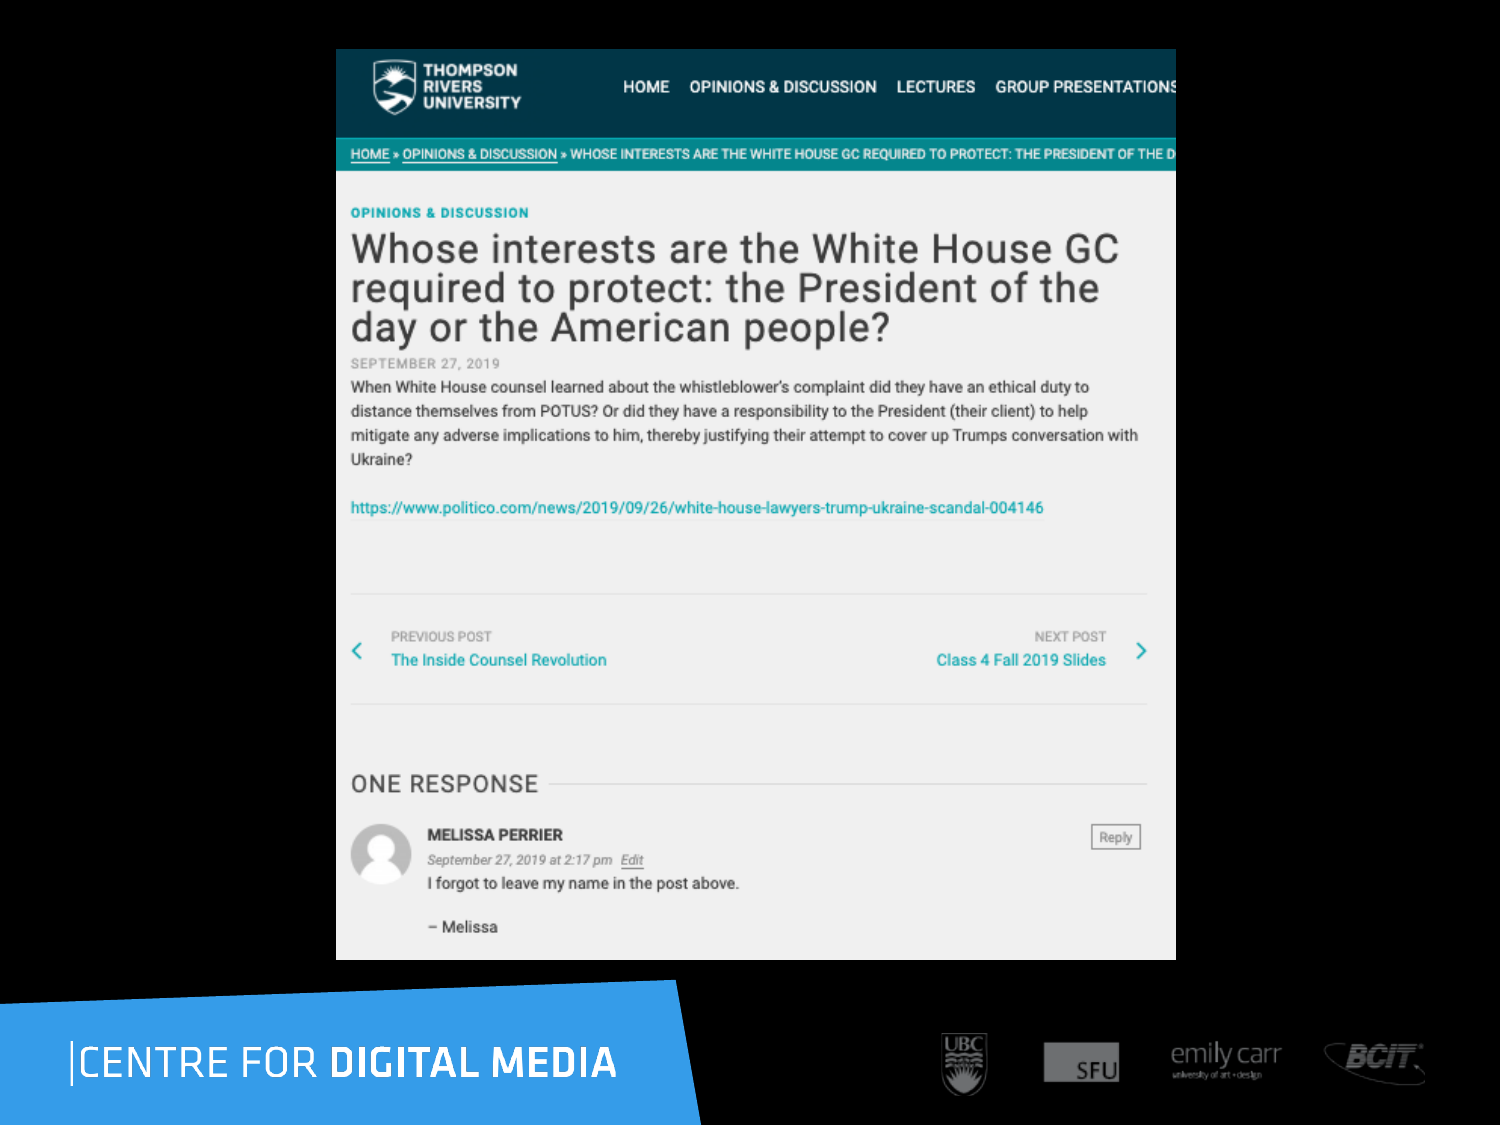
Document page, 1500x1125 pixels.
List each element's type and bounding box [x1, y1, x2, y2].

picture [373, 60, 417, 115]
picture [424, 64, 517, 77]
picture [1104, 81, 1176, 93]
picture [898, 81, 975, 92]
picture [424, 96, 521, 109]
picture [690, 81, 765, 93]
picture [996, 81, 1049, 93]
picture [785, 81, 876, 93]
picture [336, 138, 1176, 961]
picture [424, 79, 482, 93]
picture [625, 81, 669, 92]
picture [770, 81, 779, 92]
picture [1054, 81, 1101, 93]
